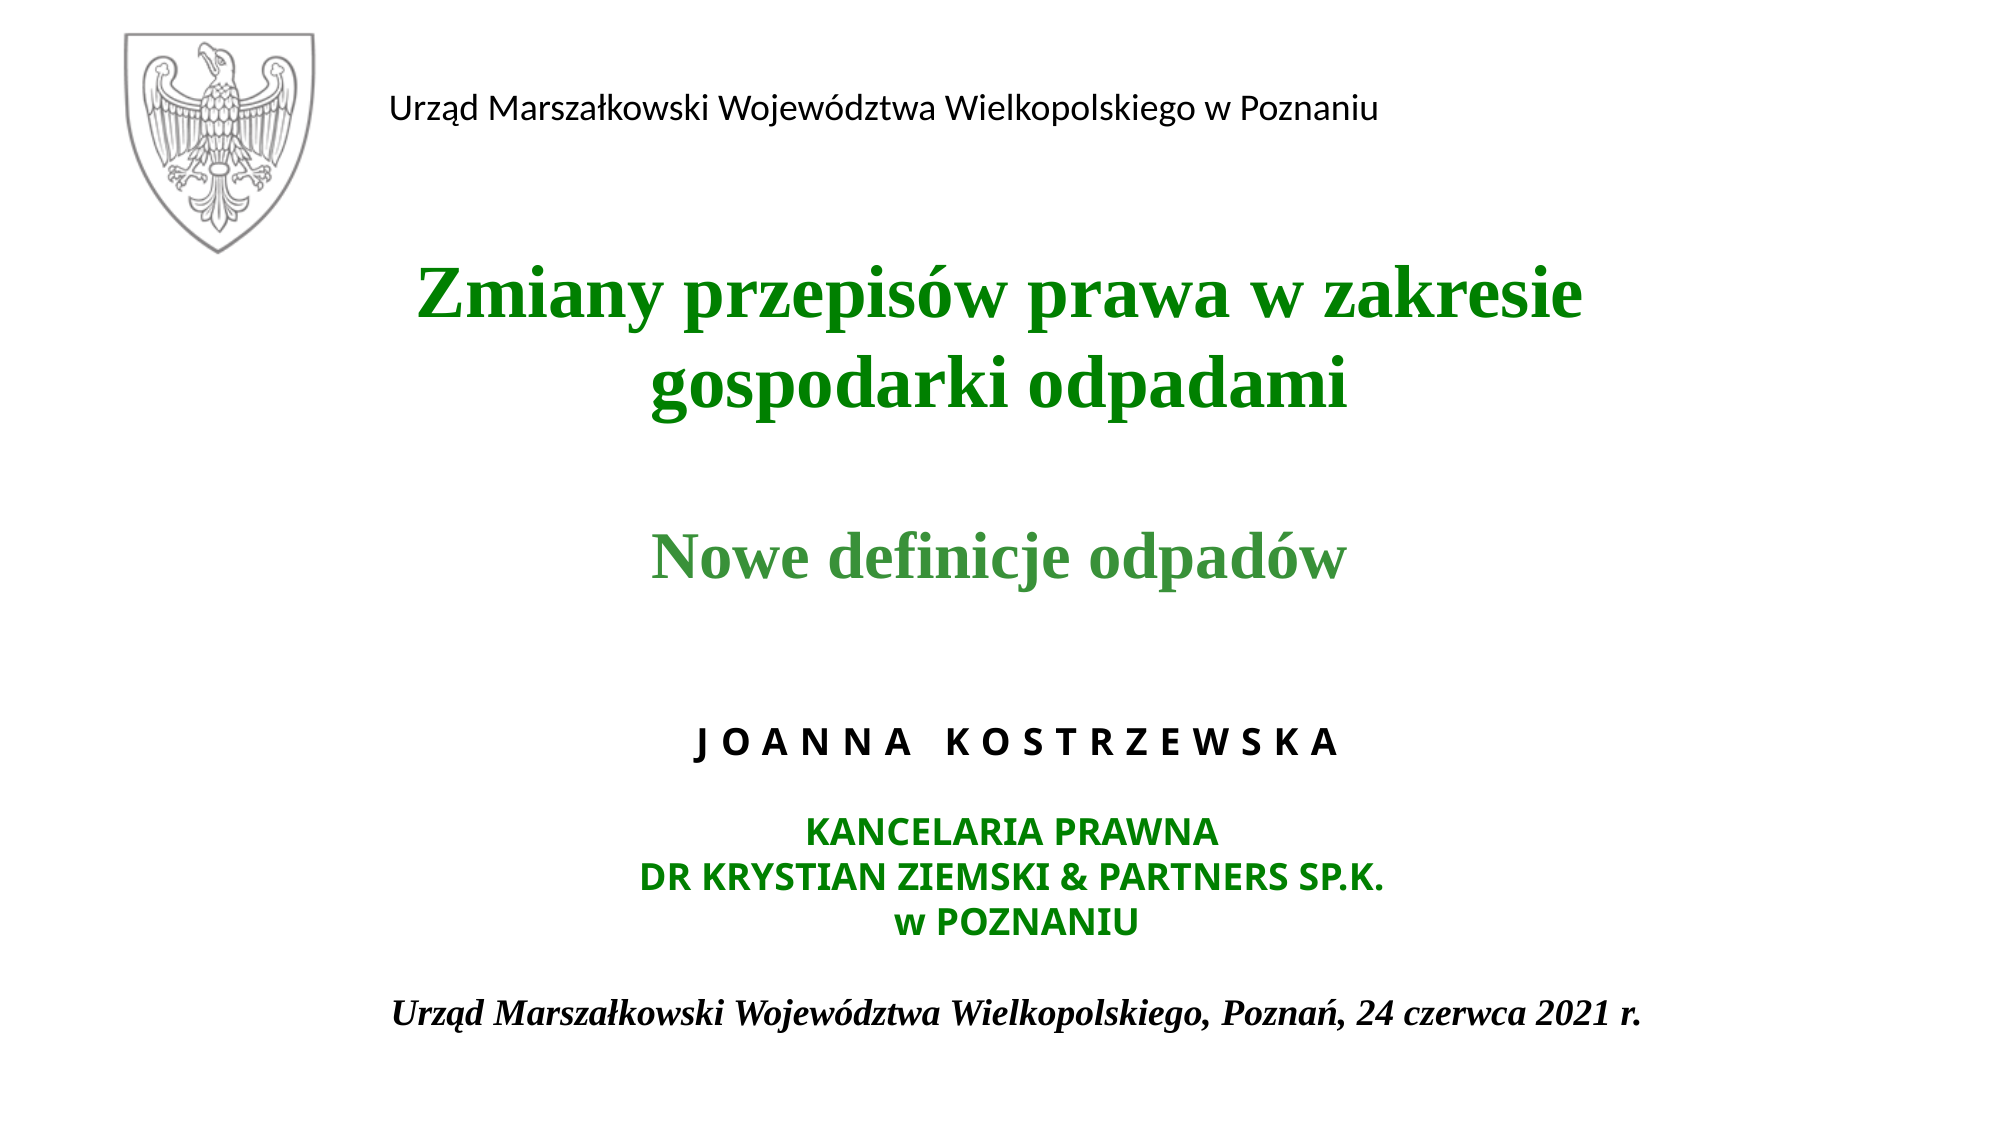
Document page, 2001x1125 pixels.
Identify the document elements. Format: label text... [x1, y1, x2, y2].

text_box JOANNA KOSTRZEWSKA KANCELARIA PRAWNA DR KRYSTIAN ZIEMSKI & PARTNERS SP.K. w POZNANIU Urząd Marszałkowski Województwa Wielkopolskiego, Poznań, 24 czerwca 2021 r. [284, 665, 1750, 1069]
text_box Urząd Marszałkowski Województwa Wielkopolskiego w Poznaniu [373, 12, 1497, 200]
text_box [346, 44, 1675, 233]
picture [90, 12, 346, 267]
text_box Zmiany przepisów prawa w zakresie gospodarki odpadami Nowe definicje odpadów [250, 169, 1750, 666]
